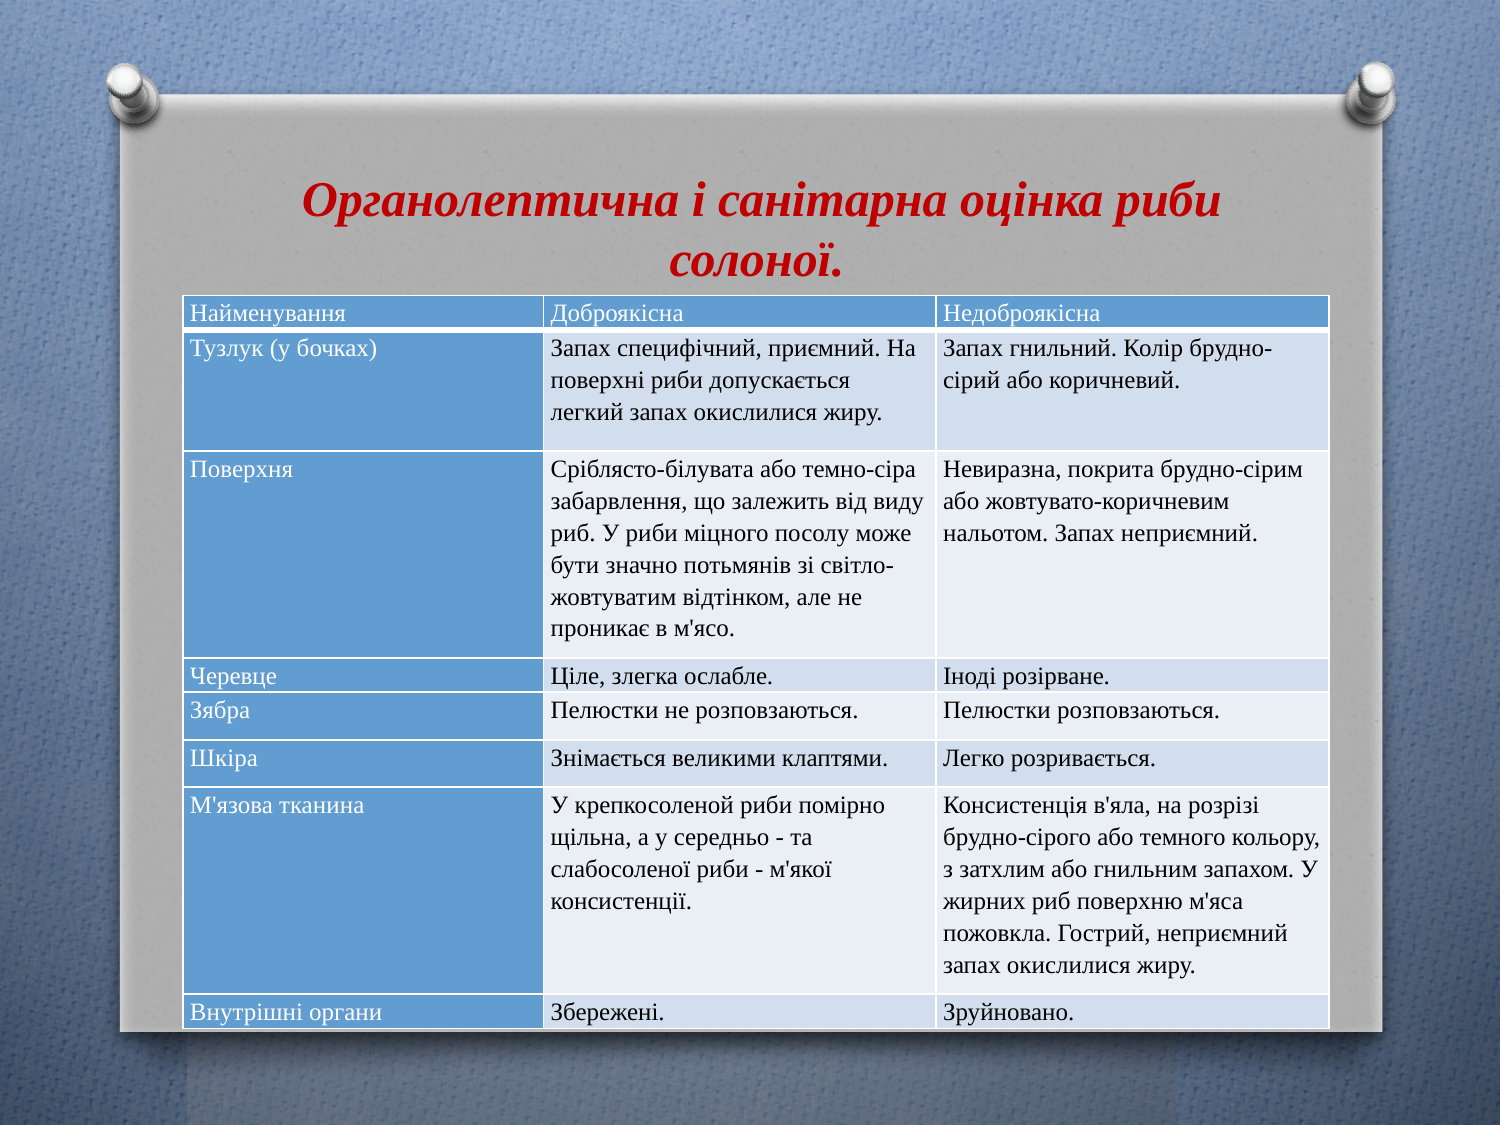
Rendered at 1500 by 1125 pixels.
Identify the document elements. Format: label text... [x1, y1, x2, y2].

table_cell Черевце [184, 659, 543, 691]
table_cell Зябра [184, 693, 543, 739]
table_cell М'язова тканина [184, 788, 543, 993]
table_cell Ціле, злегка ослабле. [544, 659, 935, 691]
table_cell Консистенція в'яла, на розрізі брудно-сірого або темного кольору, з затхлим або гнильним запахом. У жирних риб поверхню м'яса пожовкла. Гострий, неприємний запах окислилися жиру. [937, 788, 1328, 993]
table_cell Внутрішні органи [184, 995, 543, 1028]
table_cell Невиразна, покрита брудно-сірим або жовтувато-коричневим нальотом. Запах неприємний. [937, 452, 1328, 657]
table_cell Пелюстки не розповзаються. [544, 693, 935, 739]
text_box Органолептична і санітарна оцінка риби солоної. [194, 113, 1329, 294]
table_cell Сріблясто-білувата або темно-сіра забарвлення, що залежить від виду риб. У риби міцного посолу може бути значно потьмянів зі світло-жовтуватим відтінком, але не проникає в м'ясо. [544, 452, 935, 657]
table_header Найменування [184, 296, 543, 327]
table_cell Пелюстки розповзаються. [937, 693, 1328, 739]
picture [75, 29, 198, 153]
table_cell У крепкосоленой риби помірно щільна, а у середньо - та слабосоленої риби - м'якої консистенції. [544, 788, 935, 993]
table_cell Тузлук (у бочках) [184, 333, 543, 450]
table_cell Знімається великими клаптями. [544, 741, 935, 786]
table_header Доброякісна [544, 296, 935, 327]
table_cell Запах гнильний. Колір брудно-сірий або коричневий. [937, 333, 1328, 450]
table_cell Запах специфічний, приємний. На поверхні риби допускається легкий запах окислилися жиру. [544, 333, 935, 450]
table_header Недоброякісна [937, 296, 1328, 327]
table_cell Іноді розірване. [937, 659, 1328, 691]
table_cell Легко розривається. [937, 741, 1328, 786]
table_cell Збережені. [544, 995, 935, 1028]
picture [1317, 35, 1439, 156]
table_cell Зруйновано. [937, 995, 1328, 1028]
table_cell Шкіра [184, 741, 543, 786]
table_cell Поверхня [184, 452, 543, 657]
